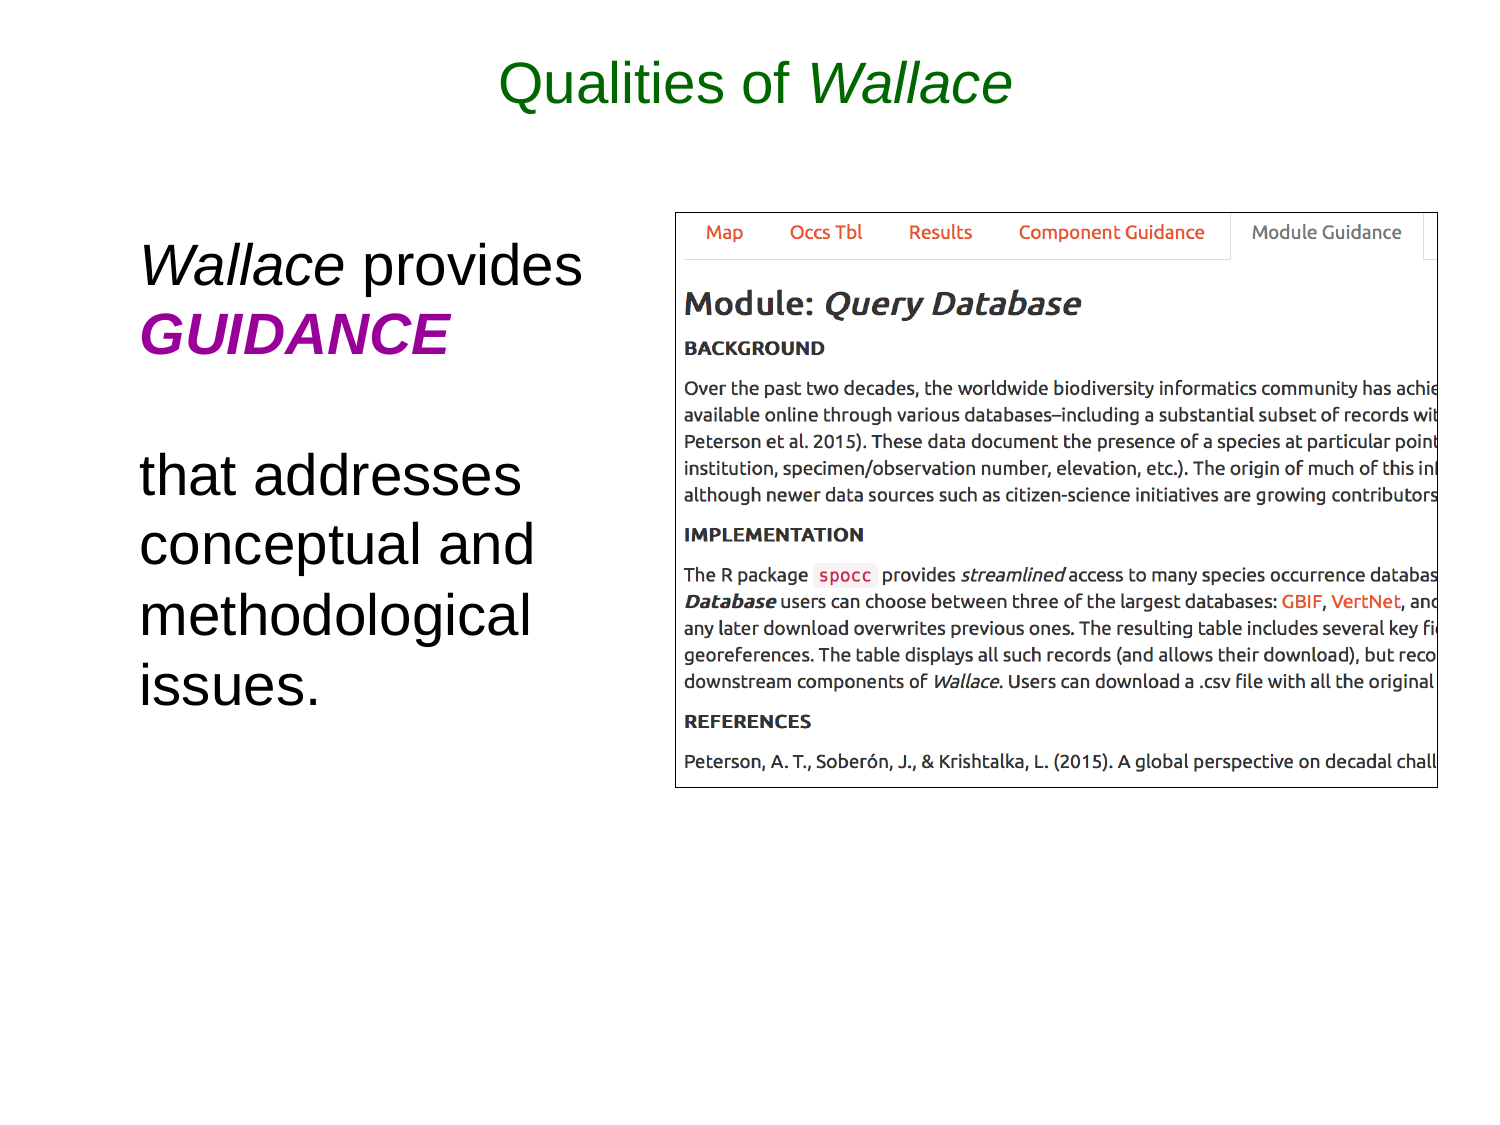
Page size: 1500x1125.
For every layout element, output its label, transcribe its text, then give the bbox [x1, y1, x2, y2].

text_box Qualities of Wallace [149, 37, 1363, 123]
text_box Wallace provides guidance that addresses conceptual and methodological issues. [125, 219, 675, 724]
picture [675, 212, 1438, 788]
